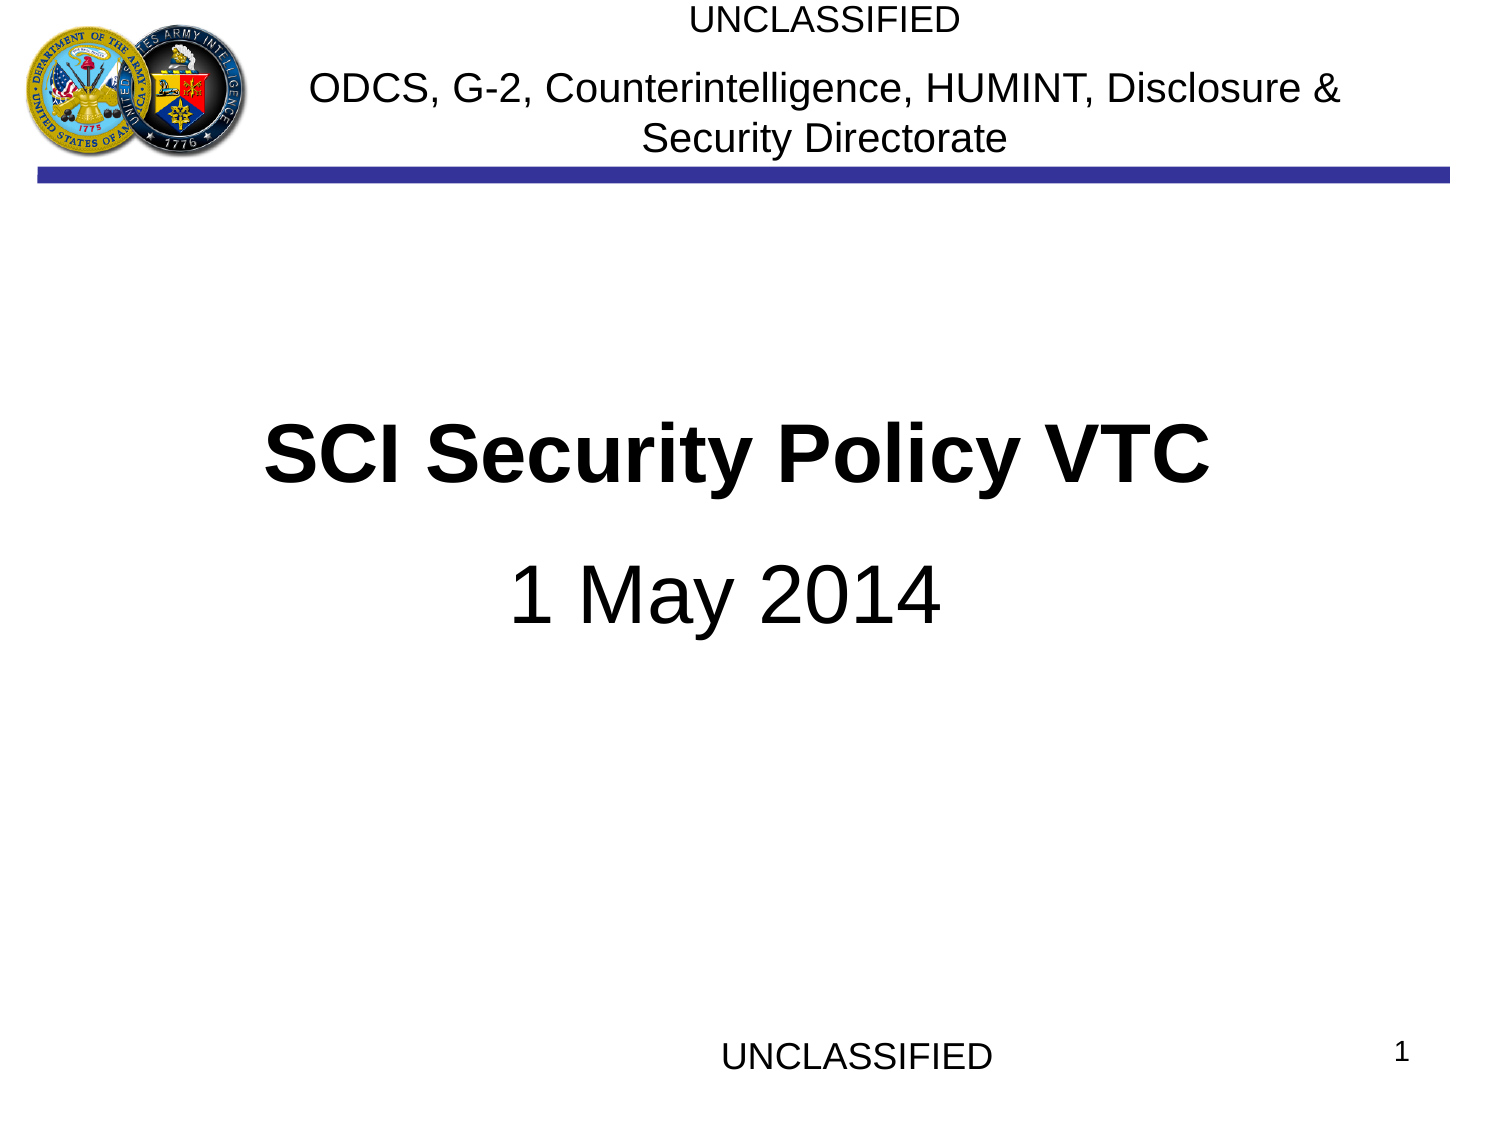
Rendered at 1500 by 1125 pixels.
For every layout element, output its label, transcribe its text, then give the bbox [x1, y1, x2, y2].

picture [24, 24, 250, 159]
text_box UNCLASSIFIED ODCS, G-2, Counterintelligence, HUMINT, Disclosure & Security Directorate [287, 0, 1363, 268]
slide_number 1 [1074, 1024, 1426, 1103]
text_box SCI Security Policy VTC 1 May 2014 [225, 391, 1250, 747]
text_box UNCLASSIFIED [706, 1024, 1009, 1085]
